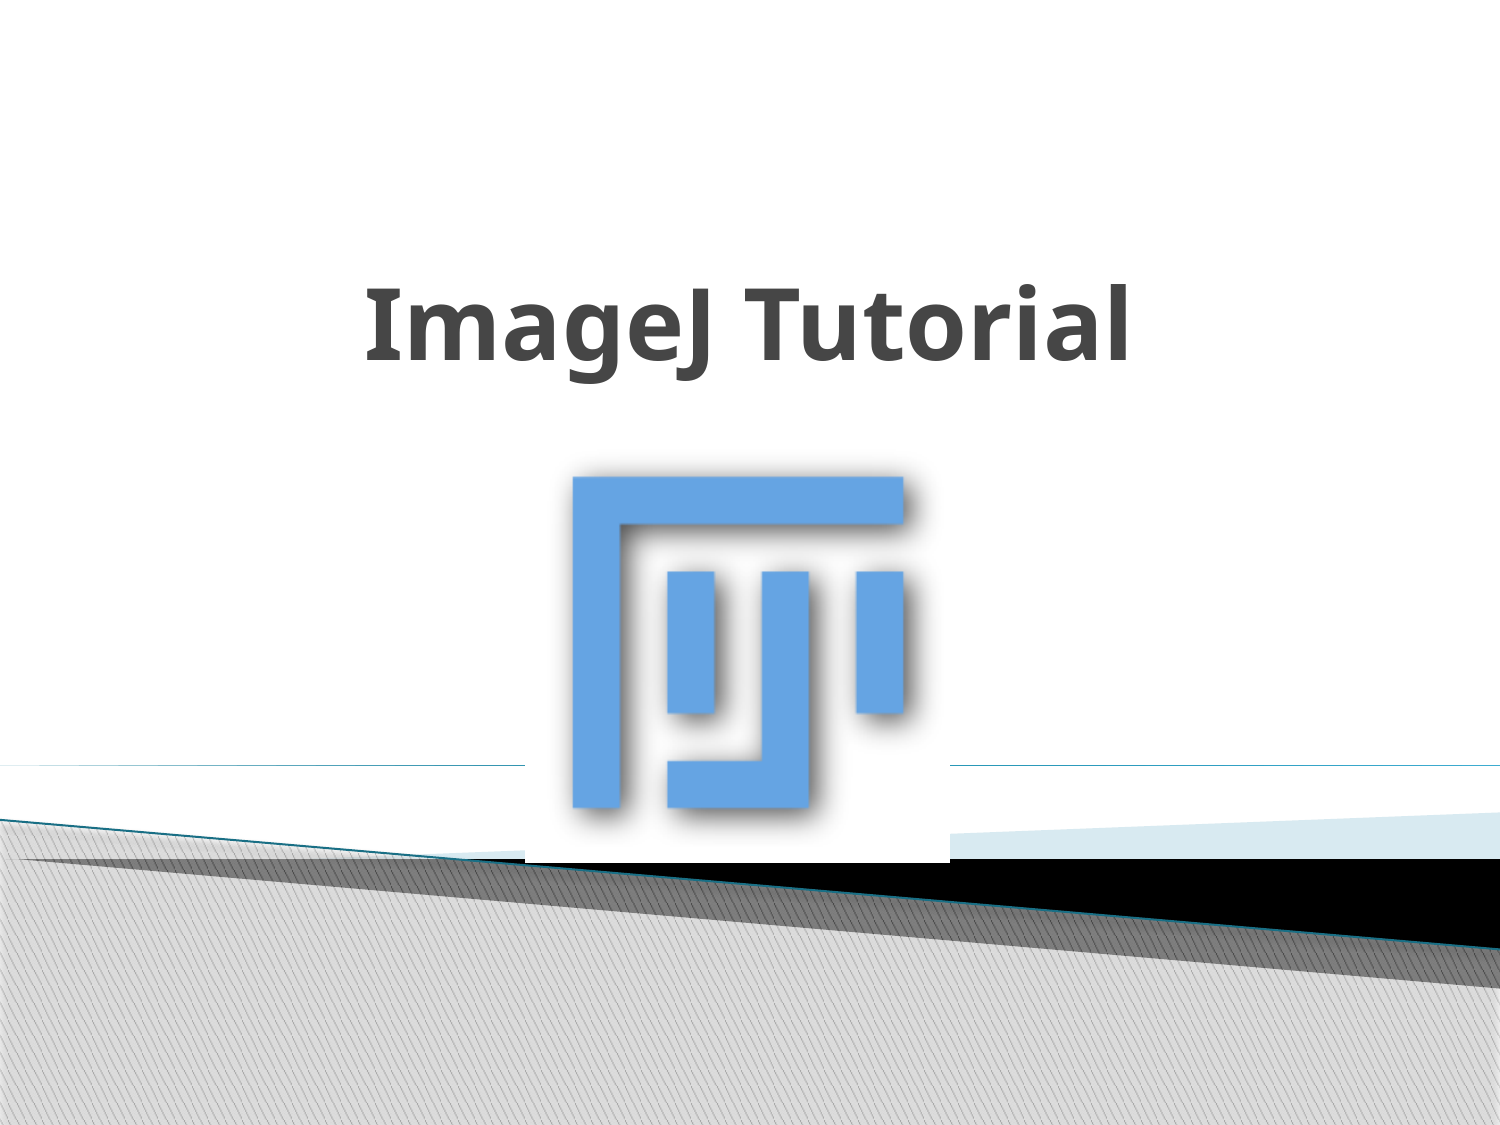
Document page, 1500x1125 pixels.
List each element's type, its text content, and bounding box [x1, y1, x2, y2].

title ImageJ Tutorial [112, 87, 1388, 388]
picture [524, 437, 951, 863]
picture [5, 859, 1500, 989]
